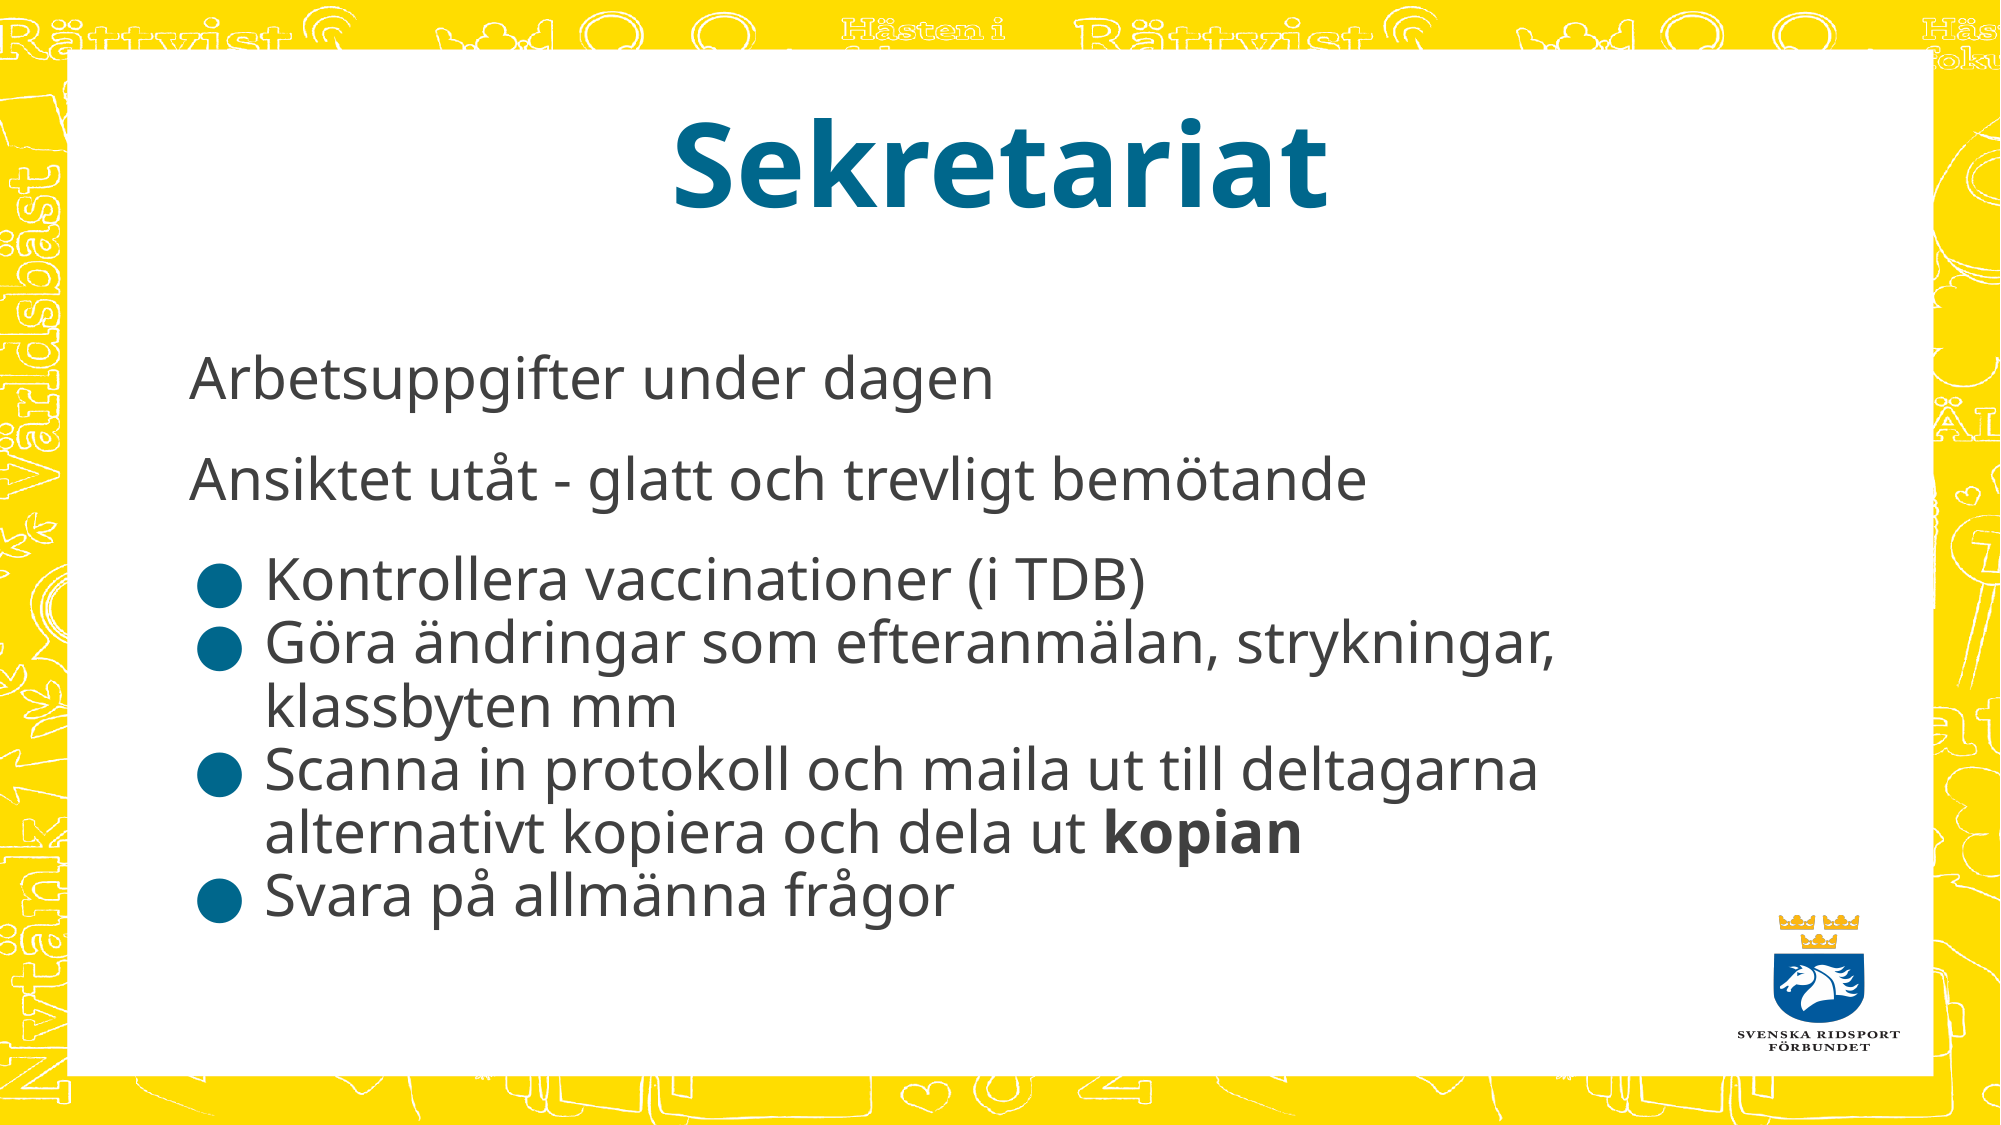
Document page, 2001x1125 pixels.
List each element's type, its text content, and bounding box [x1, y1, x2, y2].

picture [0, 0, 2000, 1125]
list Arbetsuppgifter under dagen Ansiktet utåt - glatt och trevligt bemötande Kontrollera vaccinationer (i TDB) Göra ändringar som efteranmälan, strykningar, klassbyten mm Scanna in protokoll och maila ut till deltagarna alternativt kopiera och dela ut kopian Svara på allmänna frågor [174, 752, 1830, 995]
list Sekretariat [117, 98, 1885, 752]
